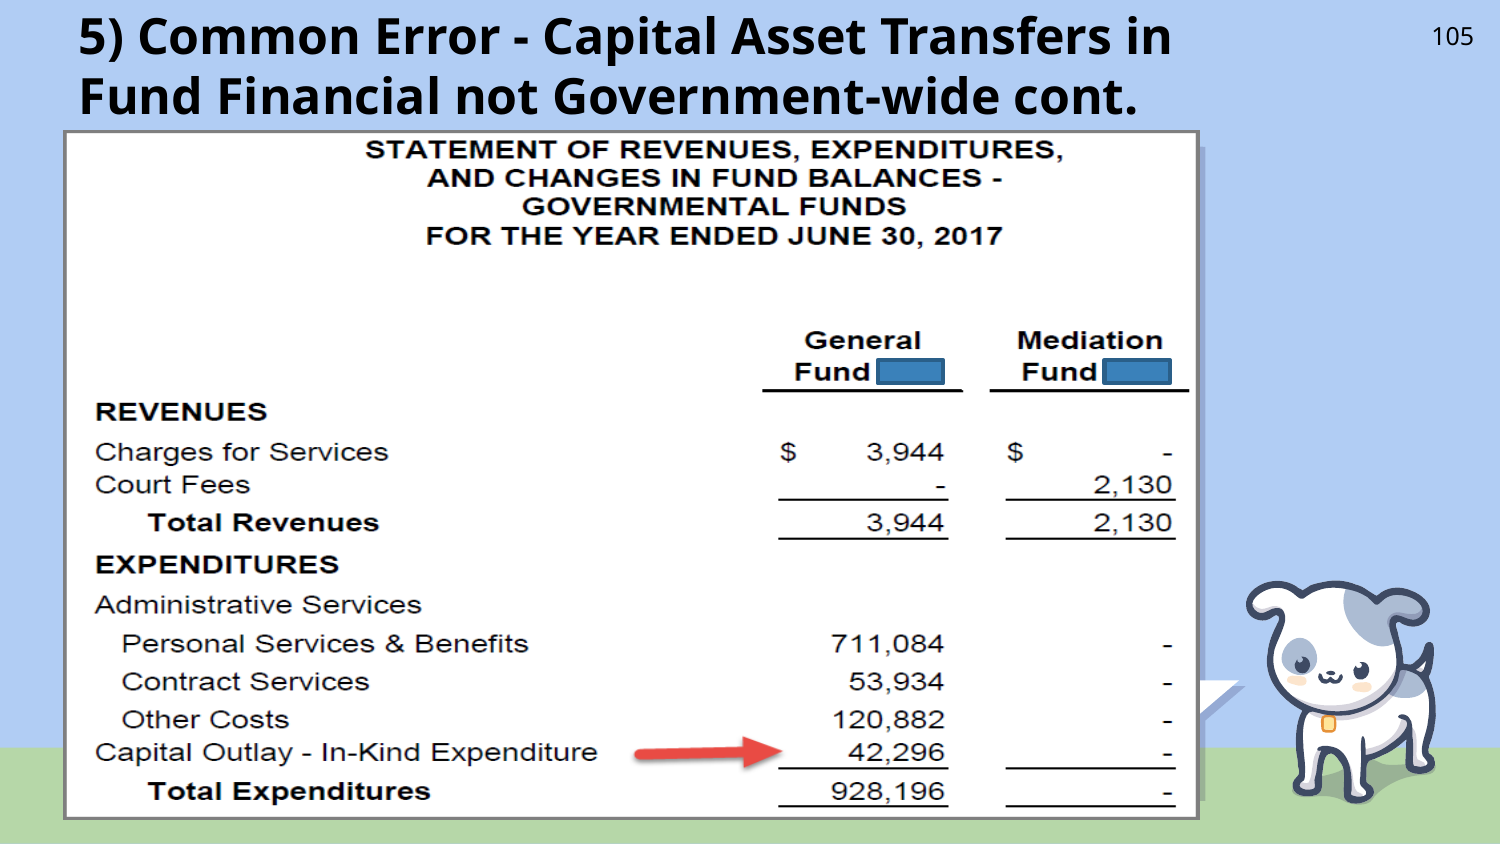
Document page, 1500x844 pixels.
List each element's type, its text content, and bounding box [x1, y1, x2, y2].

picture [63, 130, 1200, 820]
title 5) Common Error - Capital Asset Transfers in Fund Financial not Government-wide cont. [63, 0, 1200, 130]
slide_number 105 [1399, 5, 1490, 70]
